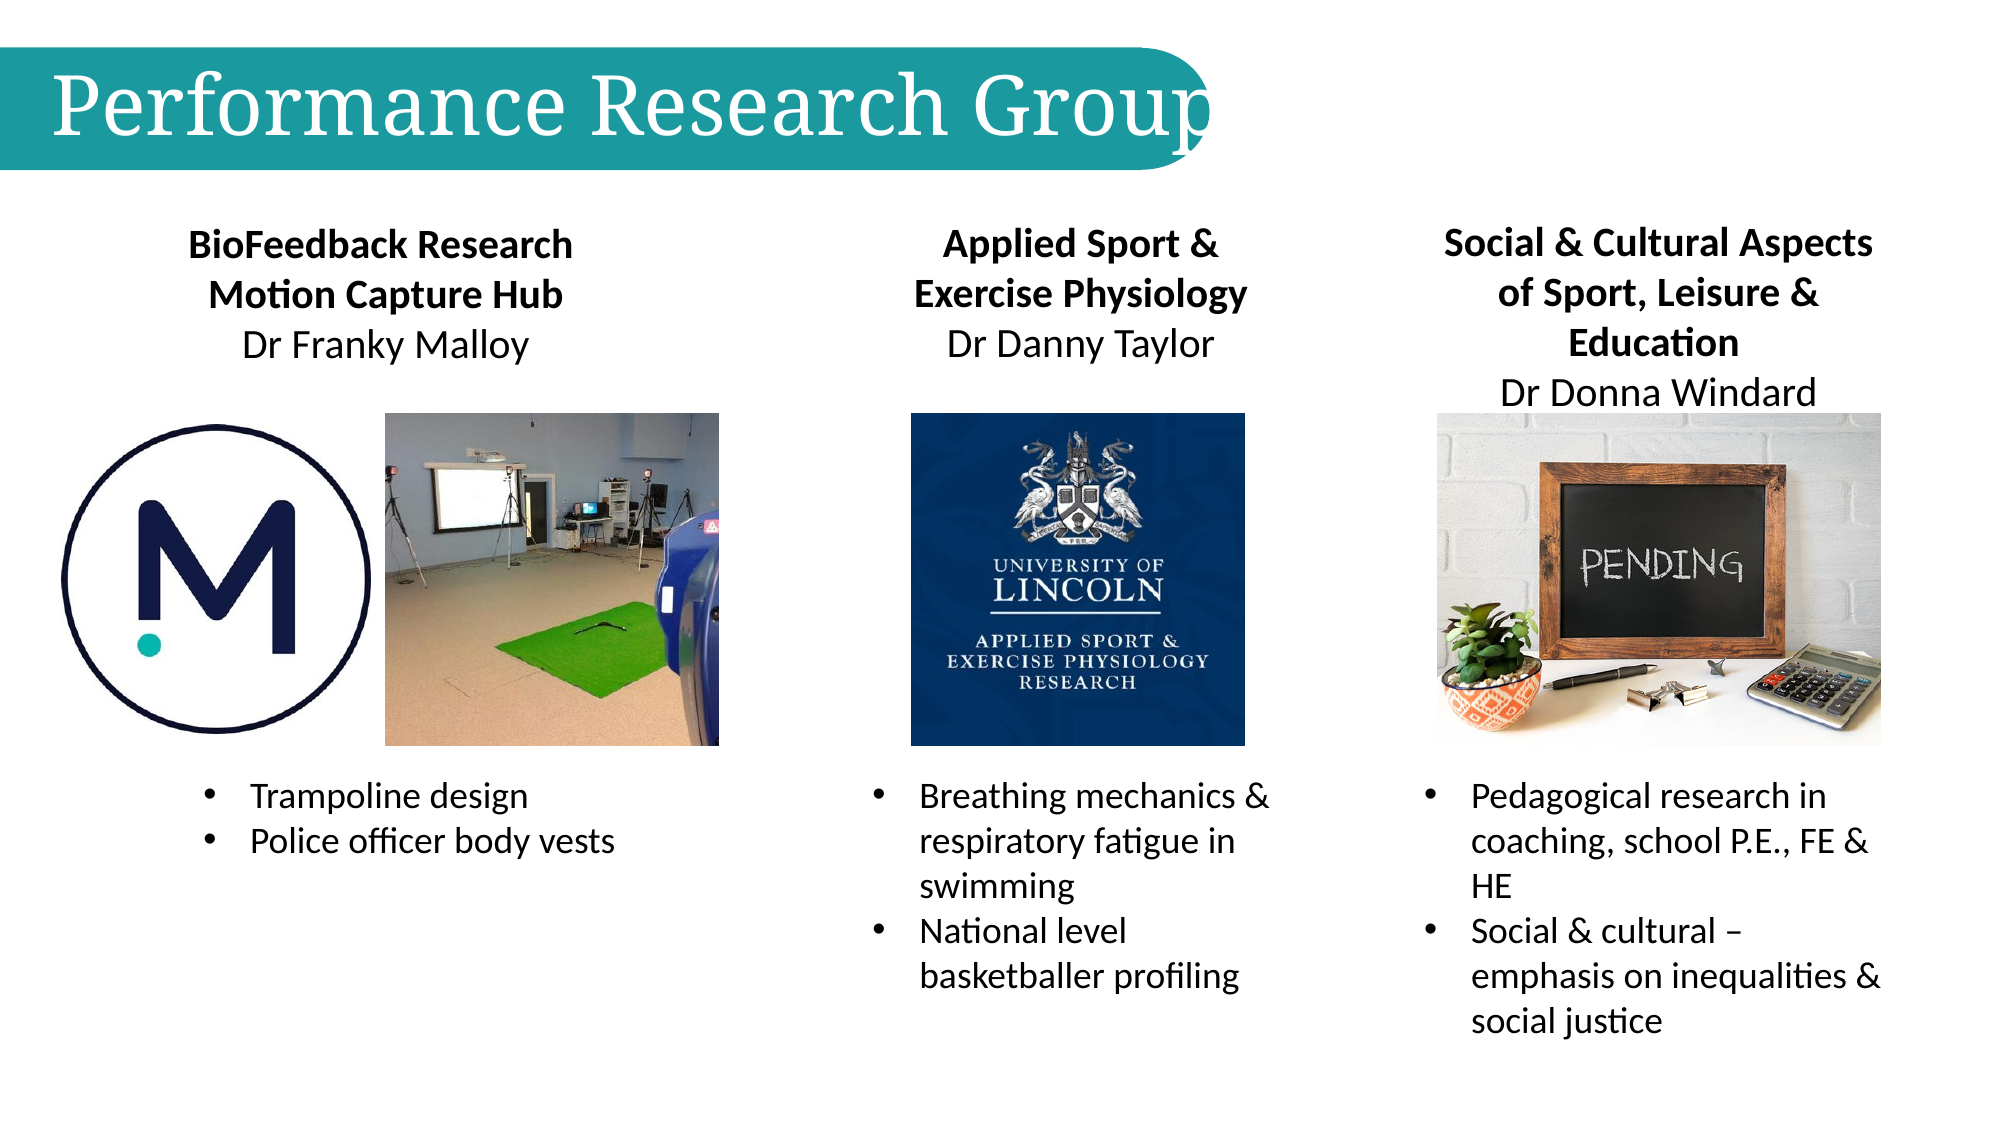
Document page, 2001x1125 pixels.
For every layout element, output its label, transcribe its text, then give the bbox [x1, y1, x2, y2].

list Performance Research Group [36, 55, 1468, 201]
picture [1437, 413, 1881, 746]
text_box Trampoline design Police officer body vests [188, 763, 649, 869]
text_box Pedagogical research in coaching, school P.E., FE & HE Social & cultural – emphasis on inequalities & social justice [1409, 763, 1909, 1049]
text_box BioFeedback Research Motion Capture Hub Dr Franky Malloy [156, 209, 616, 375]
picture [61, 424, 371, 734]
picture [385, 413, 719, 746]
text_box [0, 47, 1210, 171]
text_box Social & Cultural Aspects of Sport, Leisure & Education Dr Donna Windard [1429, 207, 1889, 423]
text_box Applied Sport & Exercise Physiology Dr Danny Taylor [861, 208, 1302, 374]
picture [911, 413, 1245, 746]
text_box Breathing mechanics & respiratory fatigue in swimming National level basketballer profiling [857, 763, 1302, 1004]
